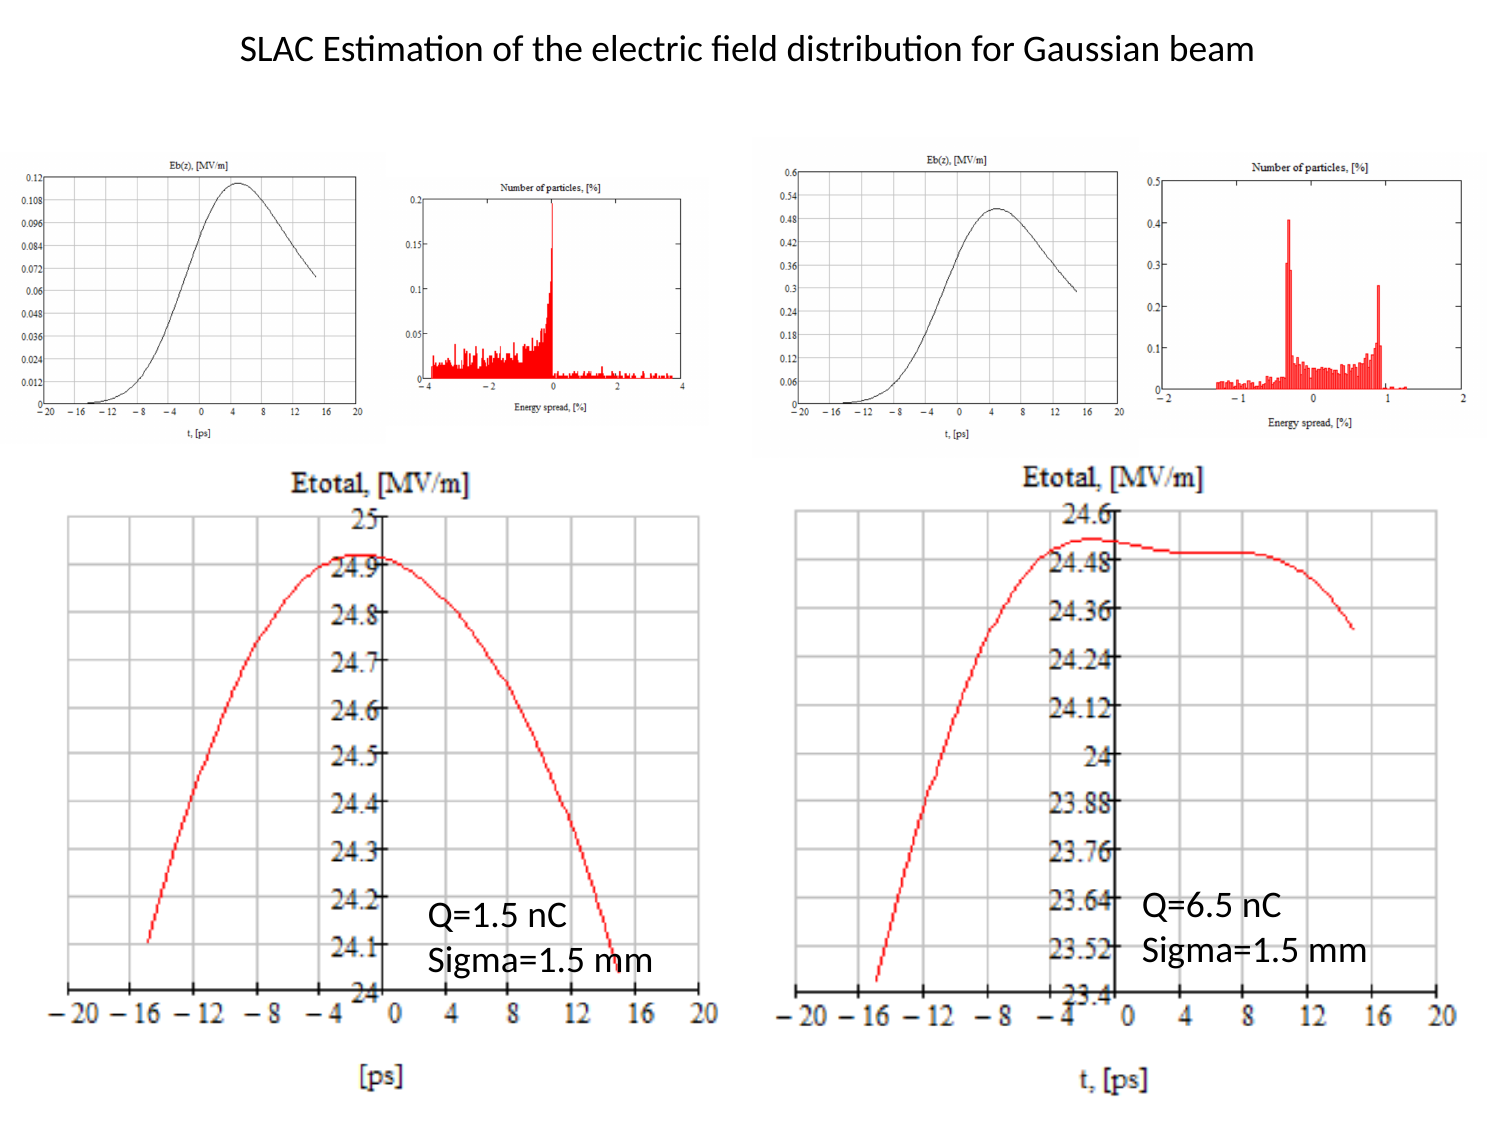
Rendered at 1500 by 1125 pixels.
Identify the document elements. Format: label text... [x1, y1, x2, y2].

text_box SLAC Estimation of the electric field distribution for Gaussian beam [32, 16, 1473, 77]
picture [0, 137, 1495, 1125]
